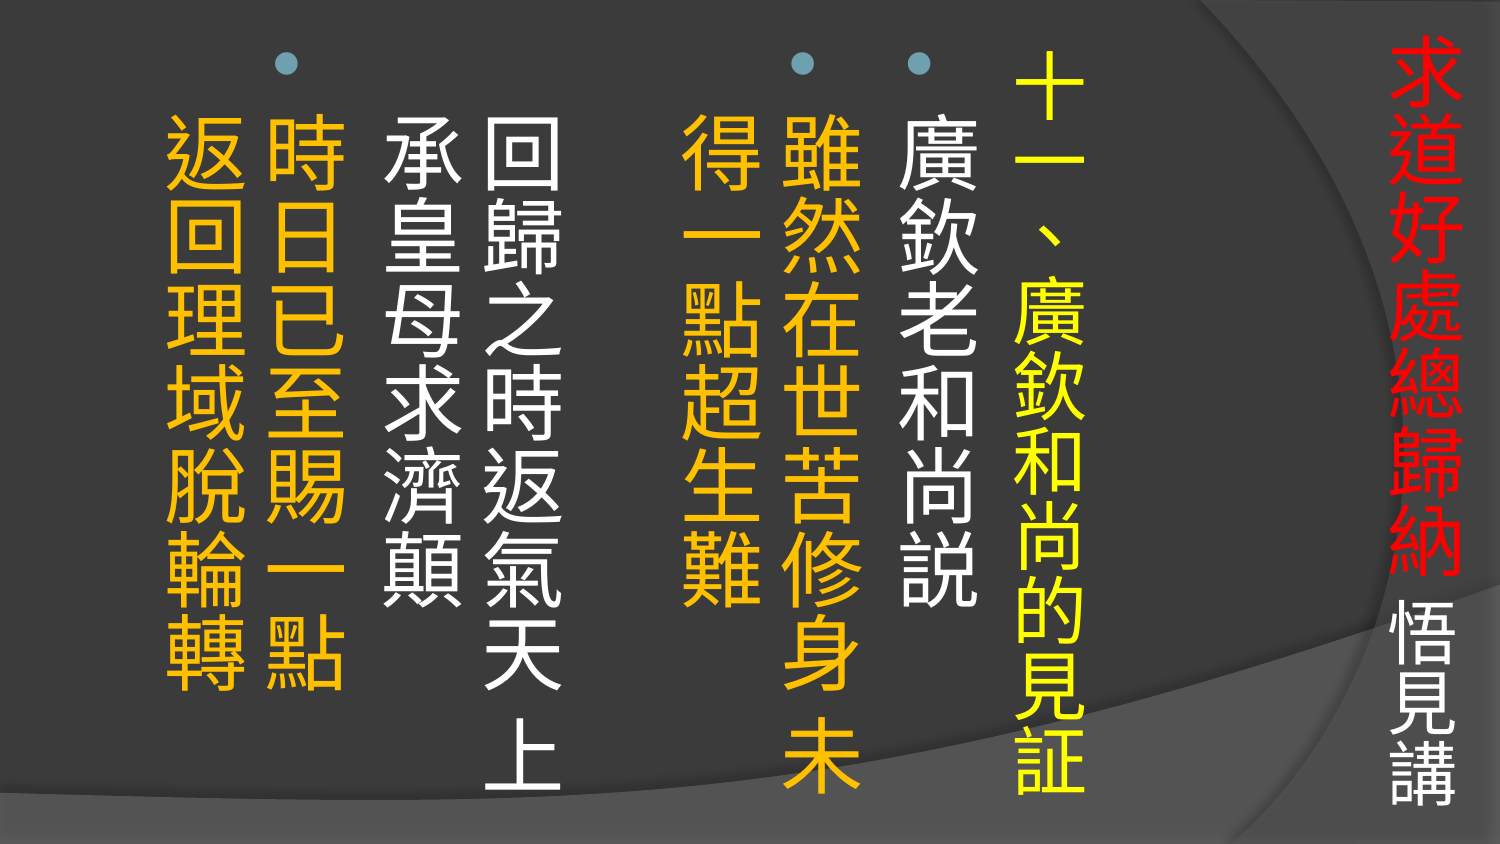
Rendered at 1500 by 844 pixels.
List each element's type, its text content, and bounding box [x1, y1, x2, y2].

list 十一、廣欽和尚的見証 廣欽老和尚説 雖然在世苦修身 未得一點超生難 回歸之時返氣天 上承皇母求濟顛 時日已至賜一點 返回理域脫輪轉 [29, 27, 1365, 820]
title 求道好處總歸納 悟見講 [1364, 21, 1483, 820]
